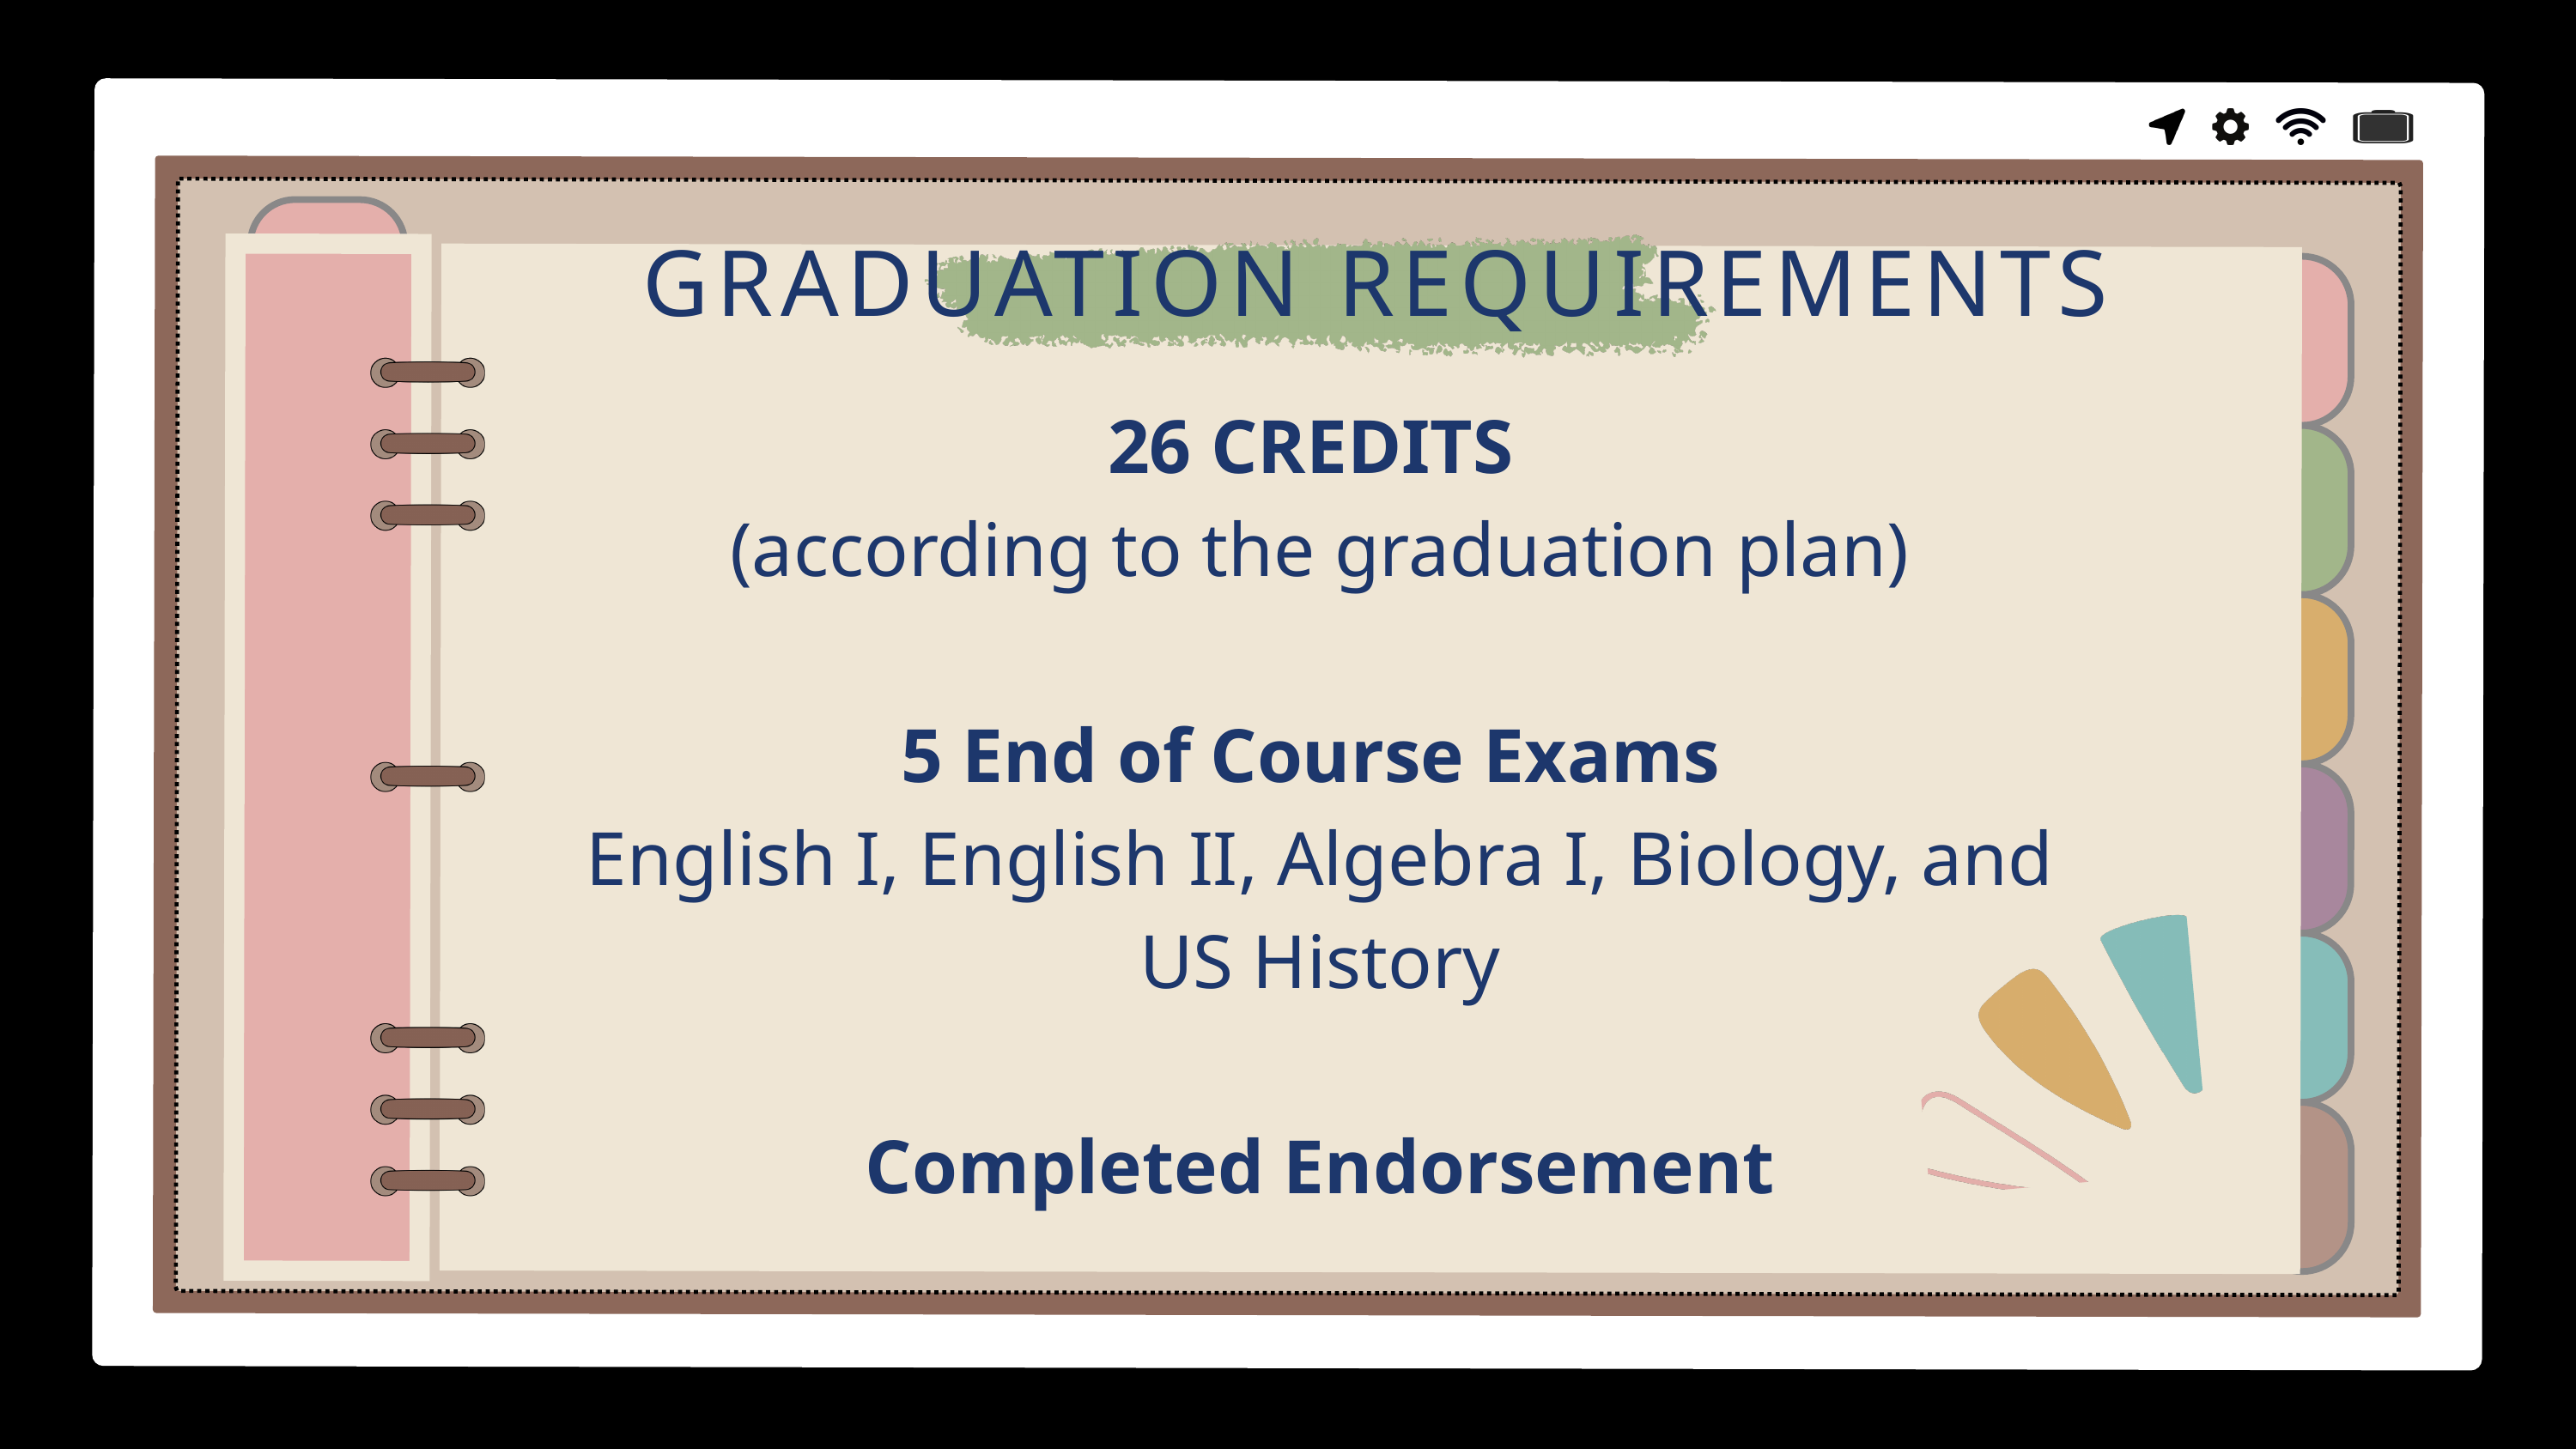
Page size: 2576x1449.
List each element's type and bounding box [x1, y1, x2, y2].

text_box [154, 157, 2422, 1316]
text_box [283, 167, 373, 242]
text_box [440, 245, 2302, 1273]
text_box [2305, 256, 2352, 1272]
text_box [92, 77, 2485, 1371]
text_box [176, 180, 2400, 1294]
text_box [234, 243, 422, 1271]
